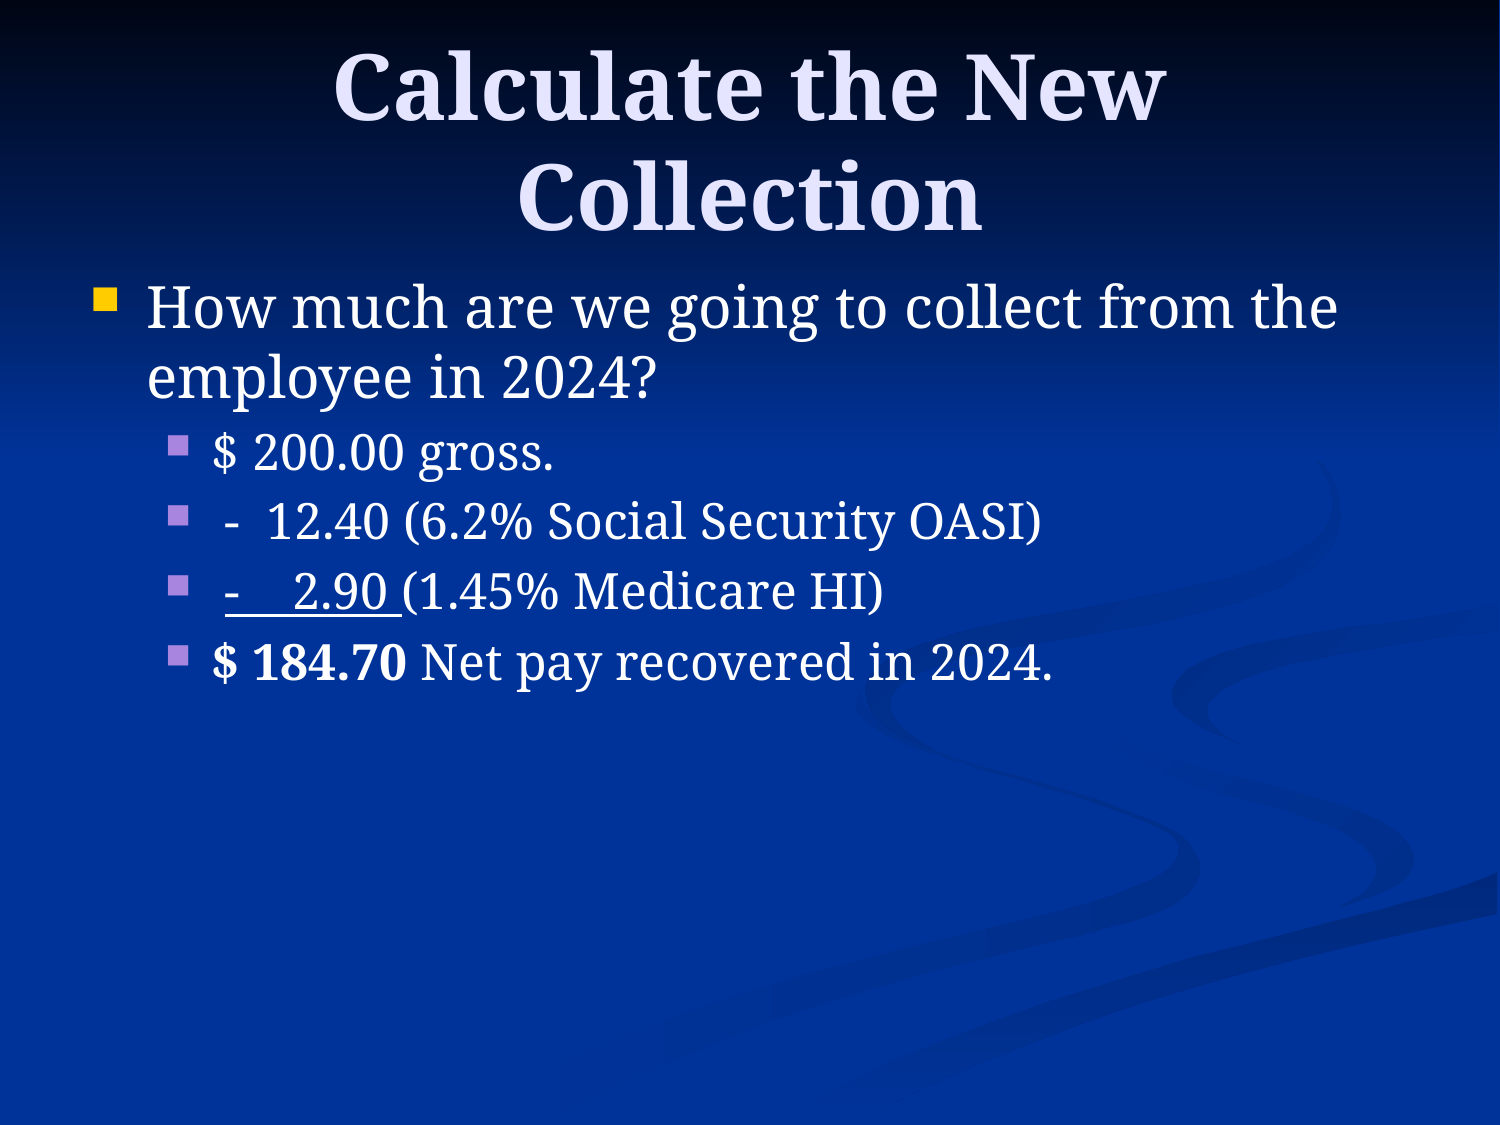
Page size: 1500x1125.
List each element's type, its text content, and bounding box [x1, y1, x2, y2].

title Calculate the New Collection [74, 44, 1426, 233]
list How much are we going to collect from the employee in 2024? $ 200.00 gross. - 12.40 (6.2% Social Security OASI) - 2.90 (1.45% Medicare HI) $ 184.70 Net pay recovered in 2024. [74, 262, 1426, 1006]
